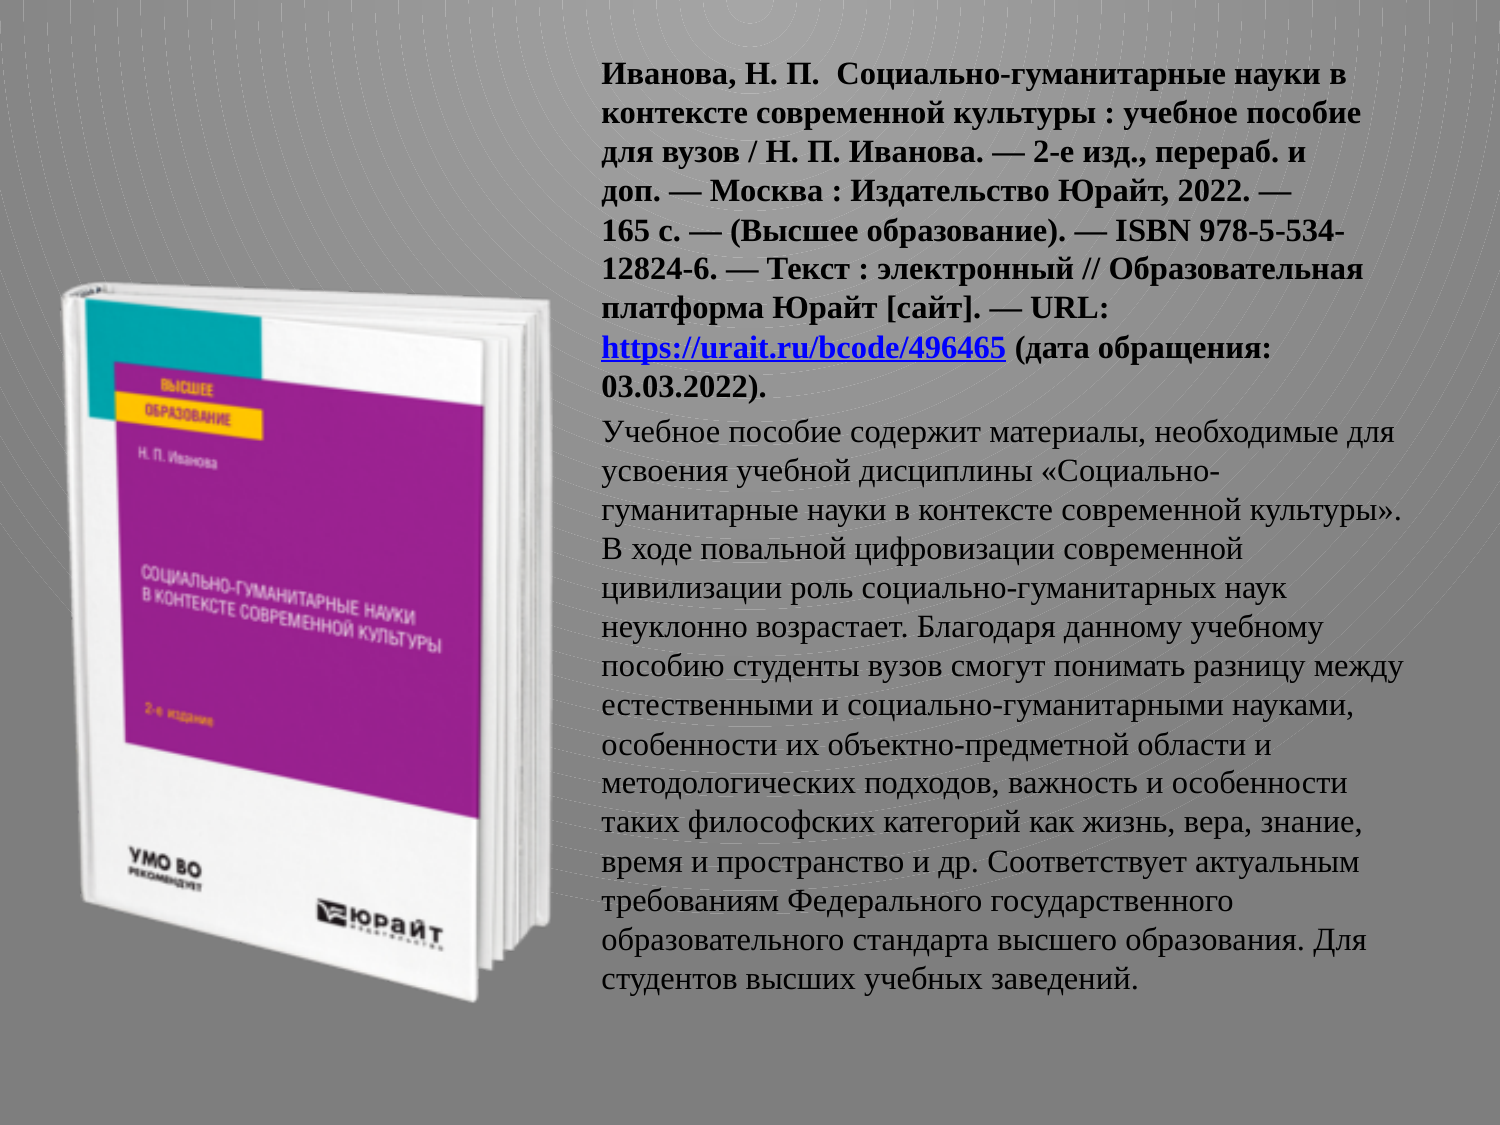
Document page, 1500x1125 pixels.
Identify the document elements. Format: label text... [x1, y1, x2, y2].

list Иванова, Н. П. Социально-гуманитарные науки в контексте современной культуры : учебное пособие для вузов / Н. П. Иванова. — 2-е изд., перераб. и доп. — Москва : Издательство Юрайт, 2022. — 165 с. — (Высшее образование). — ISBN 978-5-534-12824-6. — Текст : электронный // Образовательная платформа Юрайт [сайт]. — URL: https://urait.ru/bcode/496465 (дата обращения: 03.03.2022). Учебное пособие содержит материалы, необходимые для усвоения учебной дисциплины «Социально-гуманитарные науки в контексте современной культуры». В ходе повальной цифровизации современной цивилизации роль социально-гуманитарных наук неуклонно возрастает. Благодаря данному учебному пособию студенты вузов смогут понимать разницу между естественными и социально-гуманитарными науками, особенности их объектно-предметной области и методологических подходов, важность и особенности таких философских категорий как жизнь, вера, знание, время и пространство и др. Соответствует актуальным требованиям Федерального государственного образовательного стандарта высшего образования. Для студентов высших учебных заведений. [586, 44, 1425, 1005]
picture [41, 243, 574, 1036]
